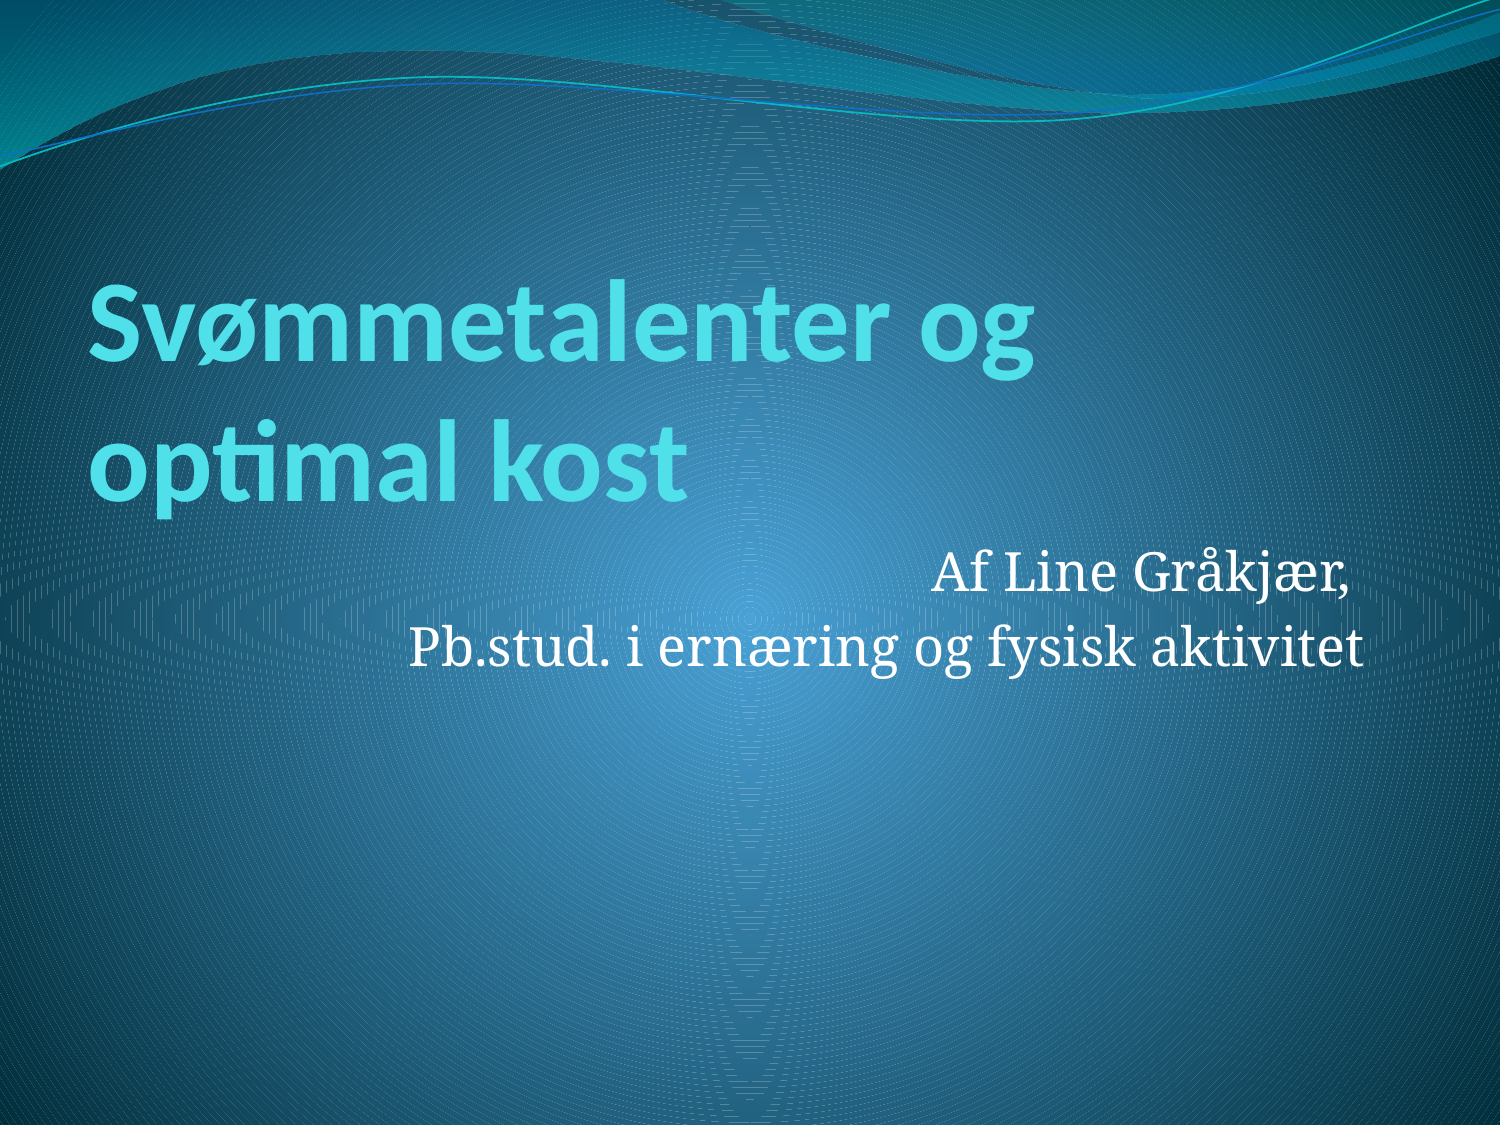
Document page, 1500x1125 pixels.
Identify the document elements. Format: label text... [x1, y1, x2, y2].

title Svømmetalenter og optimal kost [87, 224, 1376, 525]
subtitle Af Line Gråkjær, Pb.stud. i ernæring og fysisk aktivitet [87, 529, 1376, 818]
